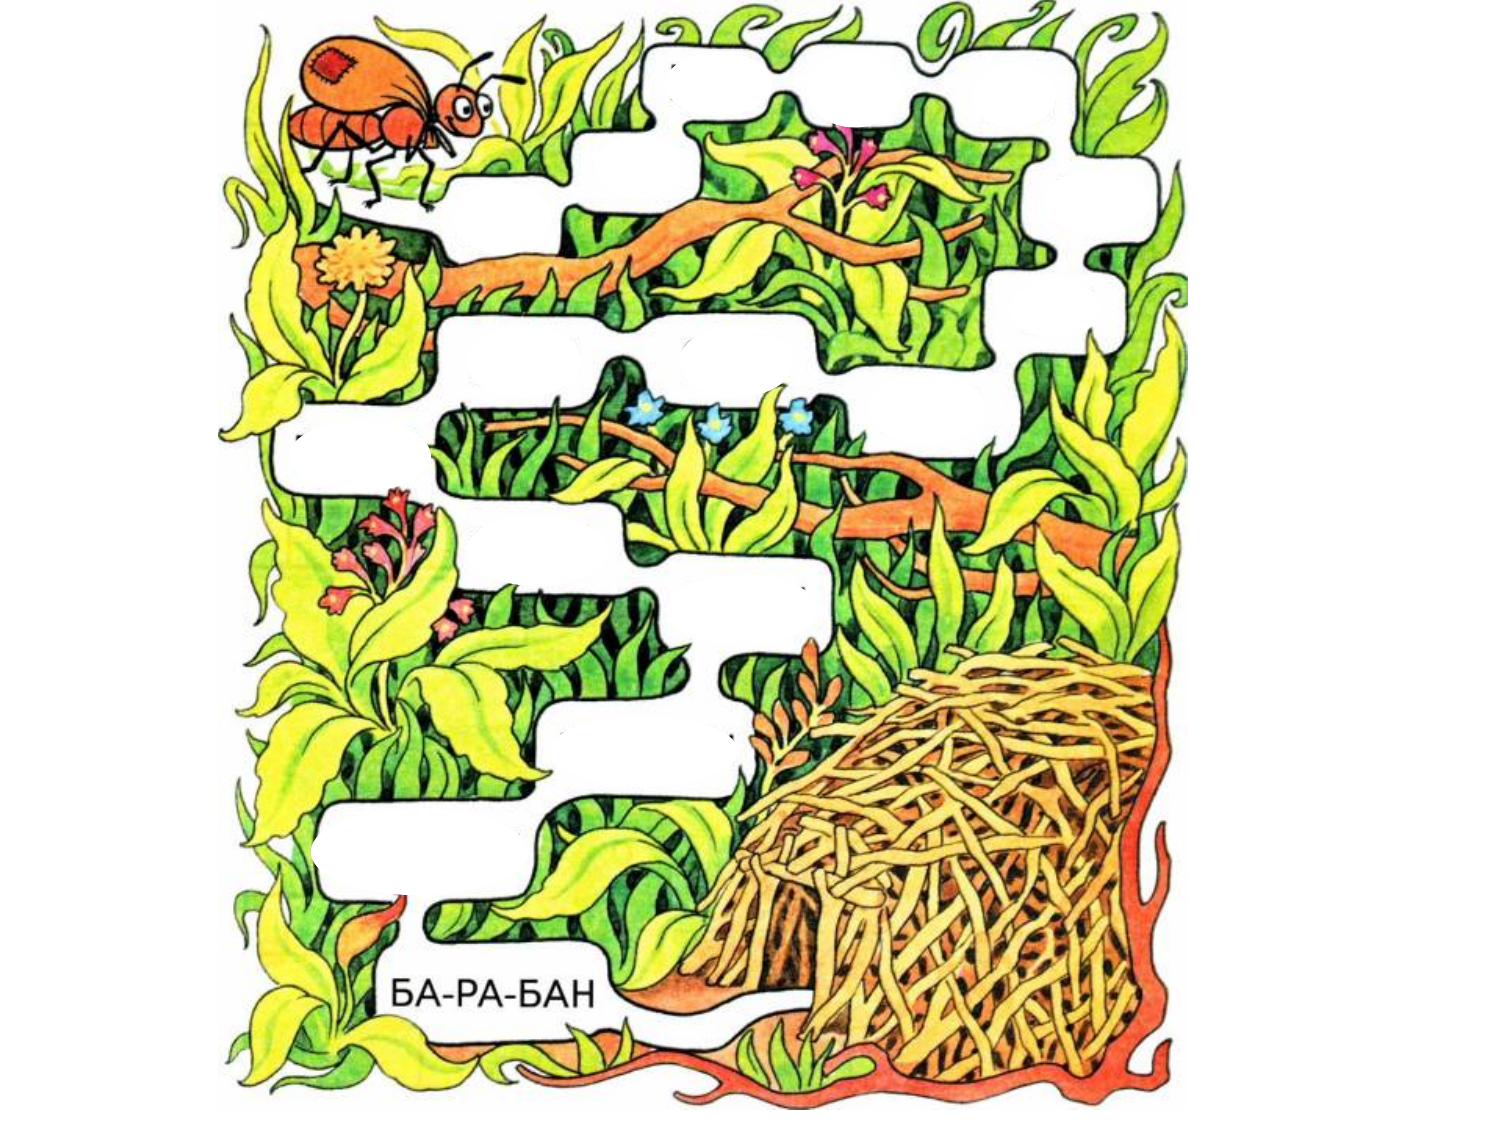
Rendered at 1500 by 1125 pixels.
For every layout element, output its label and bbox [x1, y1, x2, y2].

picture [218, 0, 1188, 1111]
